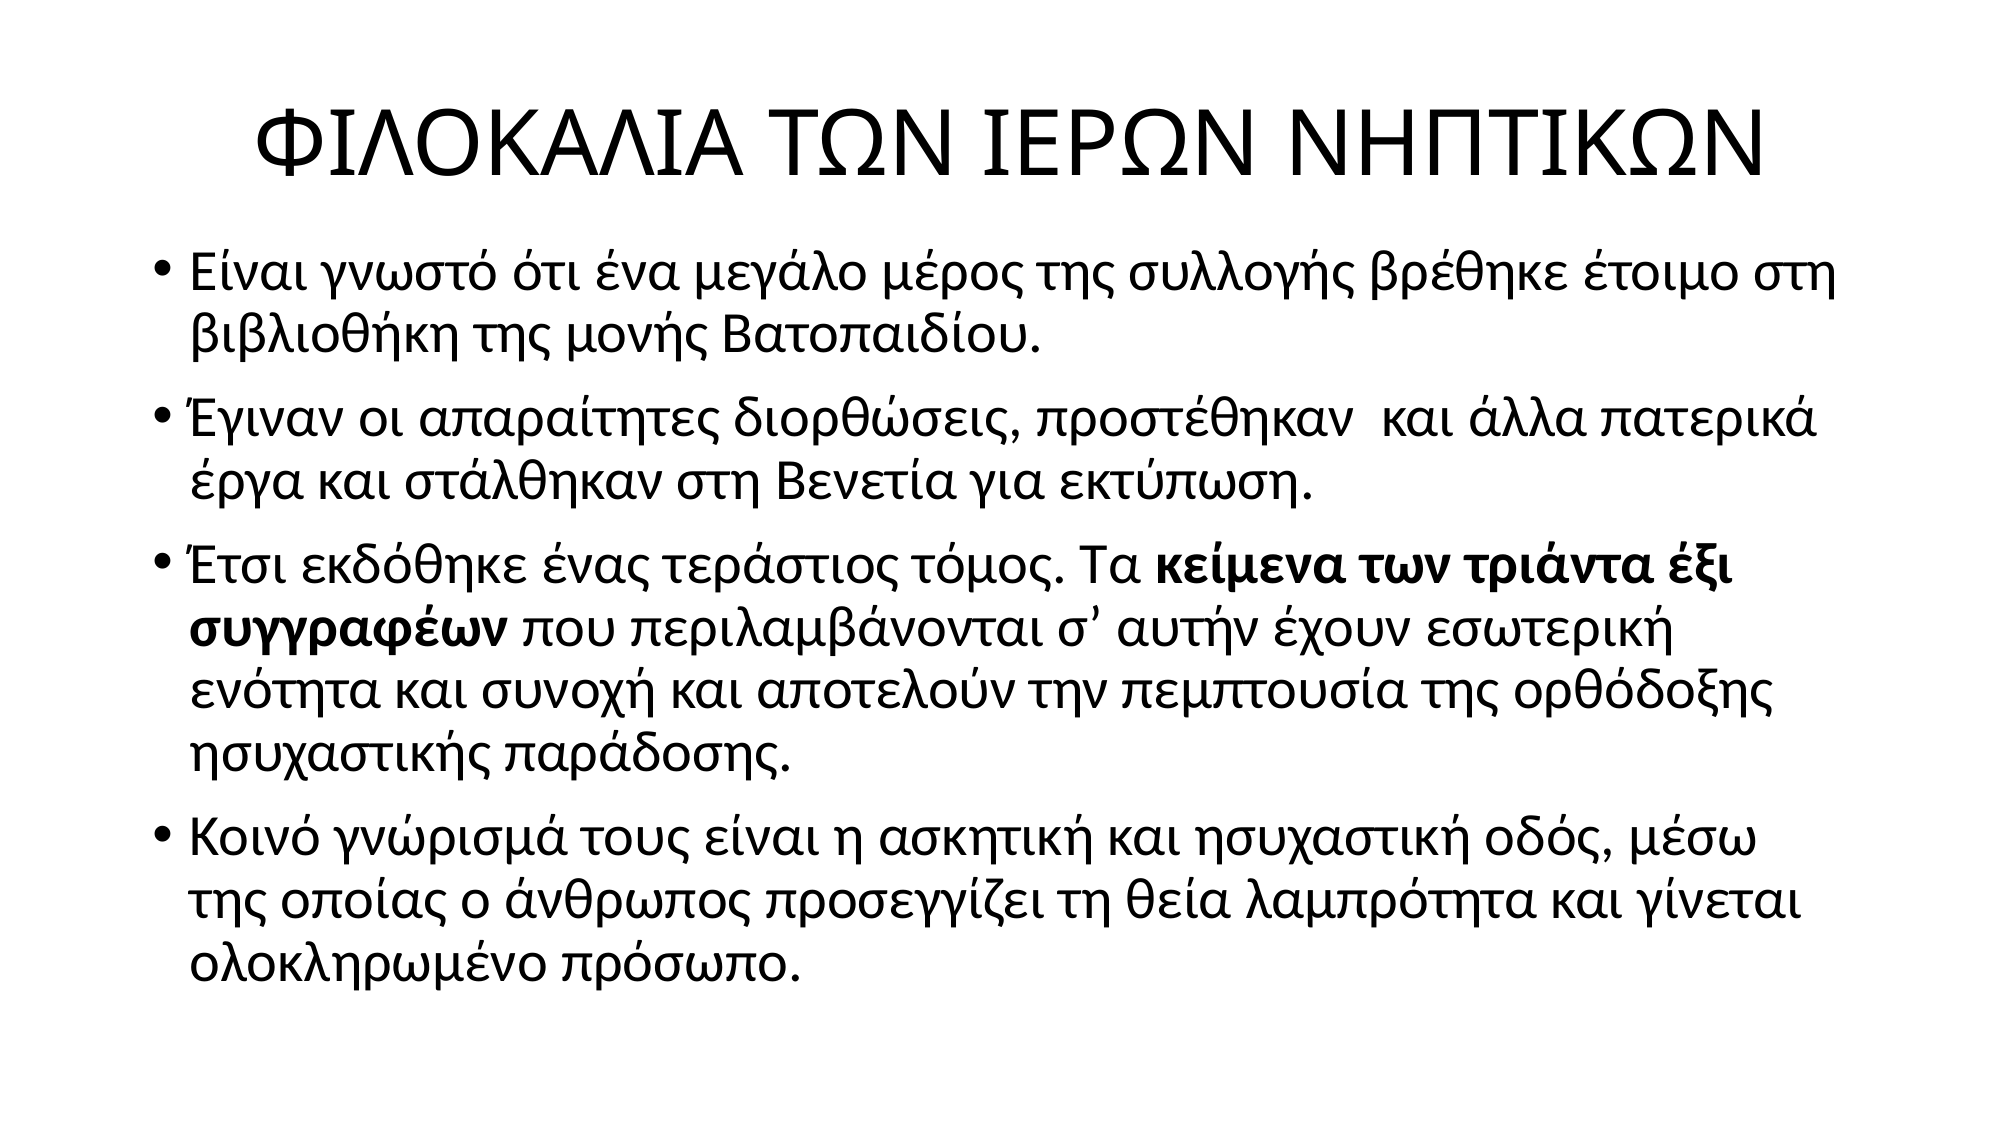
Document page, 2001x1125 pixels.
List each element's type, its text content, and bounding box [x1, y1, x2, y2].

list Είναι γνωστό ότι ένα μεγάλο μέρος της συλλογής βρέθηκε έτοιμο στη βιβλιοθήκη της μονής Βατοπαιδίου. Έγιναν οι απαραίτητες διορθώσεις, προστέθηκαν και άλλα πατερικά έργα και στάλθηκαν στη Βενετία για εκτύπωση. Έτσι εκδόθηκε ένας τεράστιος τόμος. Τα κείμενα των τριάντα έξι συγγραφέων που περιλαμβάνονται σ’ αυτήν έχουν εσωτερική ενότητα και συνοχή και αποτελούν την πεμπτουσία της ορθόδοξης ησυχαστικής παράδοσης. Κοινό γνώρισμά τους είναι η ασκητική και ησυχαστική οδός, μέσω της οποίας ο άνθρωπος προσεγγίζει τη θεία λαμπρότητα και γίνεται ολοκληρωμένο πρόσωπο. [137, 232, 1863, 1057]
title ΦΙΛΟΚΑΛΙΑ ΤΩΝ ΙΕΡΩΝ ΝΗΠΤΙΚΩΝ [137, 59, 1863, 232]
